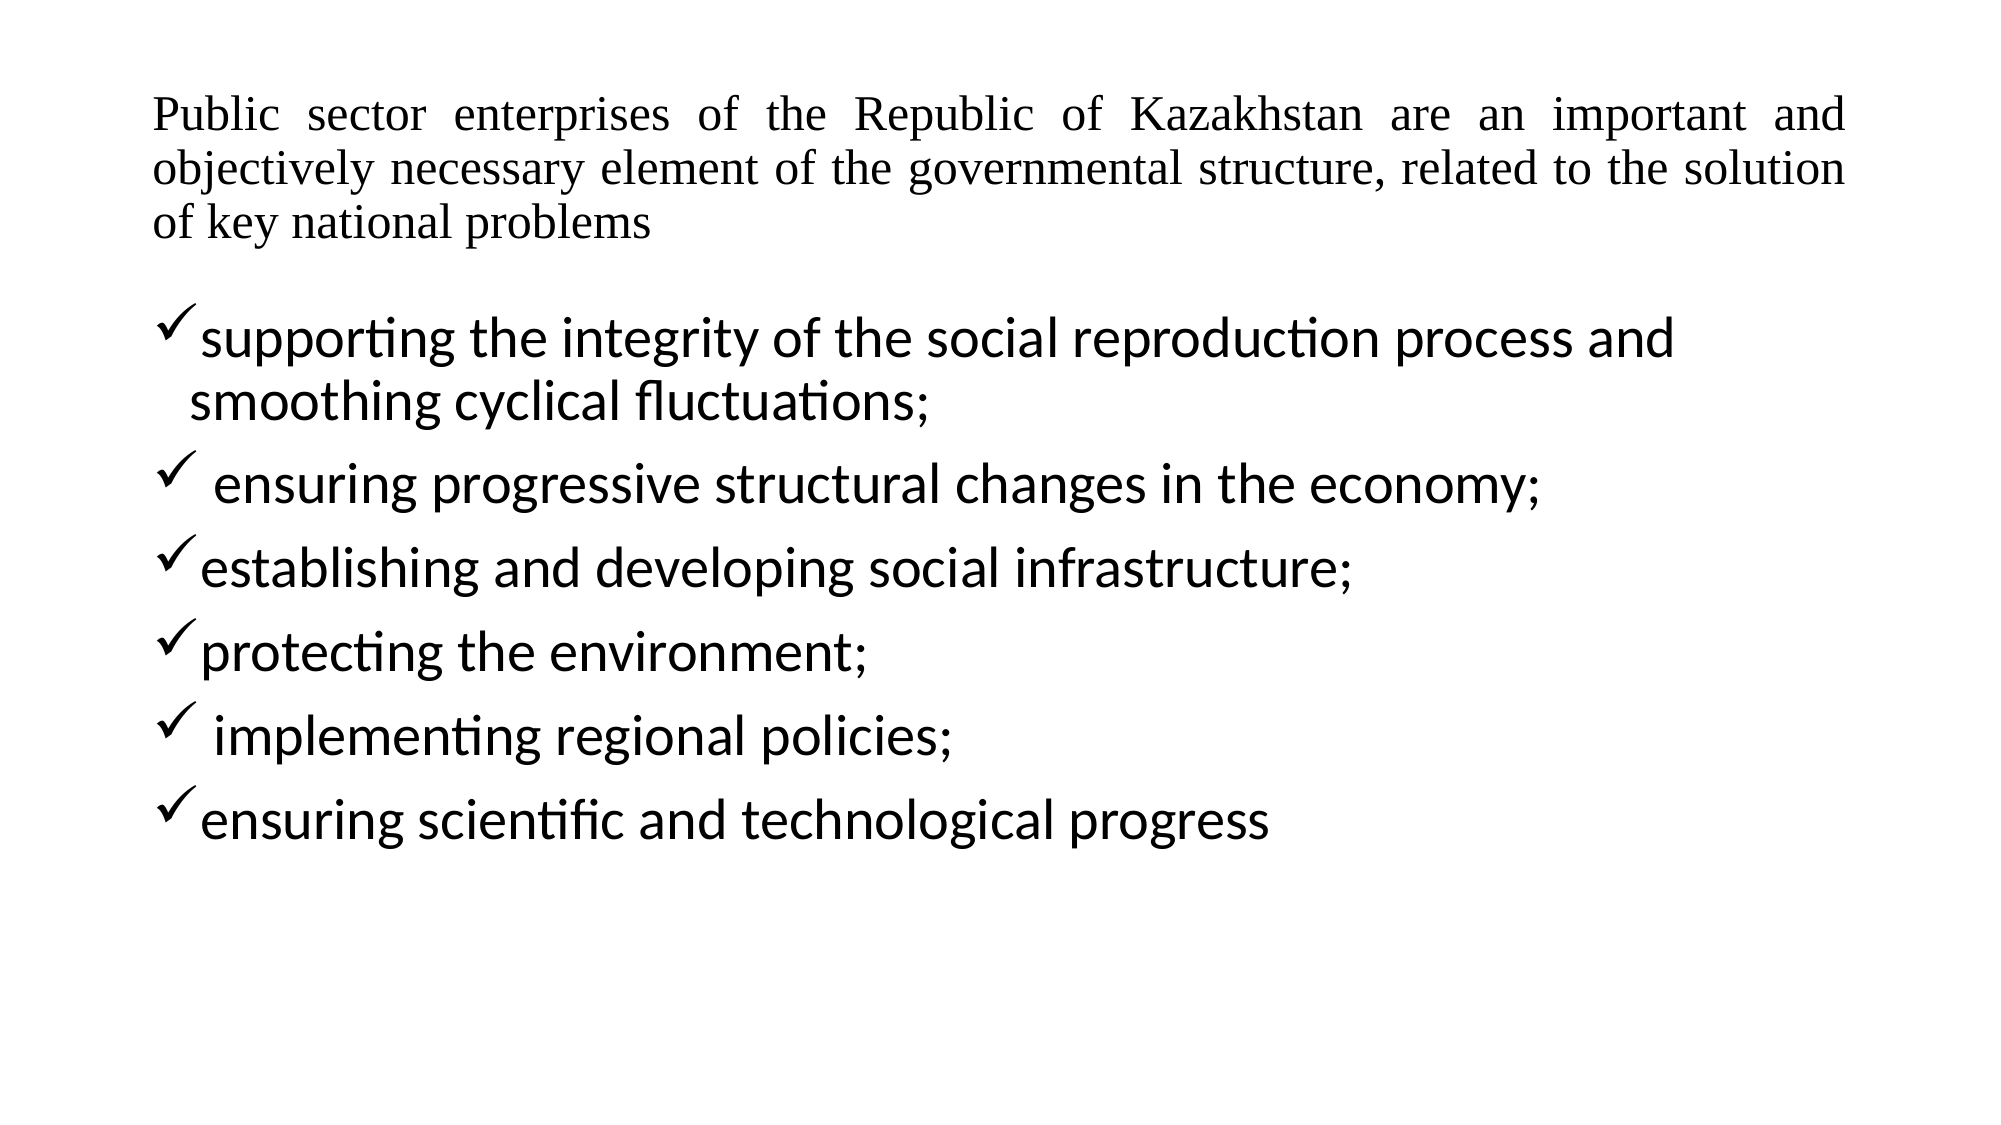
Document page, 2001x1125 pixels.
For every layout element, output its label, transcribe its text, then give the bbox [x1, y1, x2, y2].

list supporting the integrity of the social reproduction process and smoothing cyclical fluctuations; ensuring progressive structural changes in the economy; establishing and developing social infrastructure; protecting the environment; implementing regional policies; ensuring scientific and technological progress [137, 299, 1863, 1014]
title Public sector enterprises of the Republic of Kazakhstan are an important and objectively necessary element of the governmental structure, related to the solution of key national problems [137, 59, 1863, 278]
